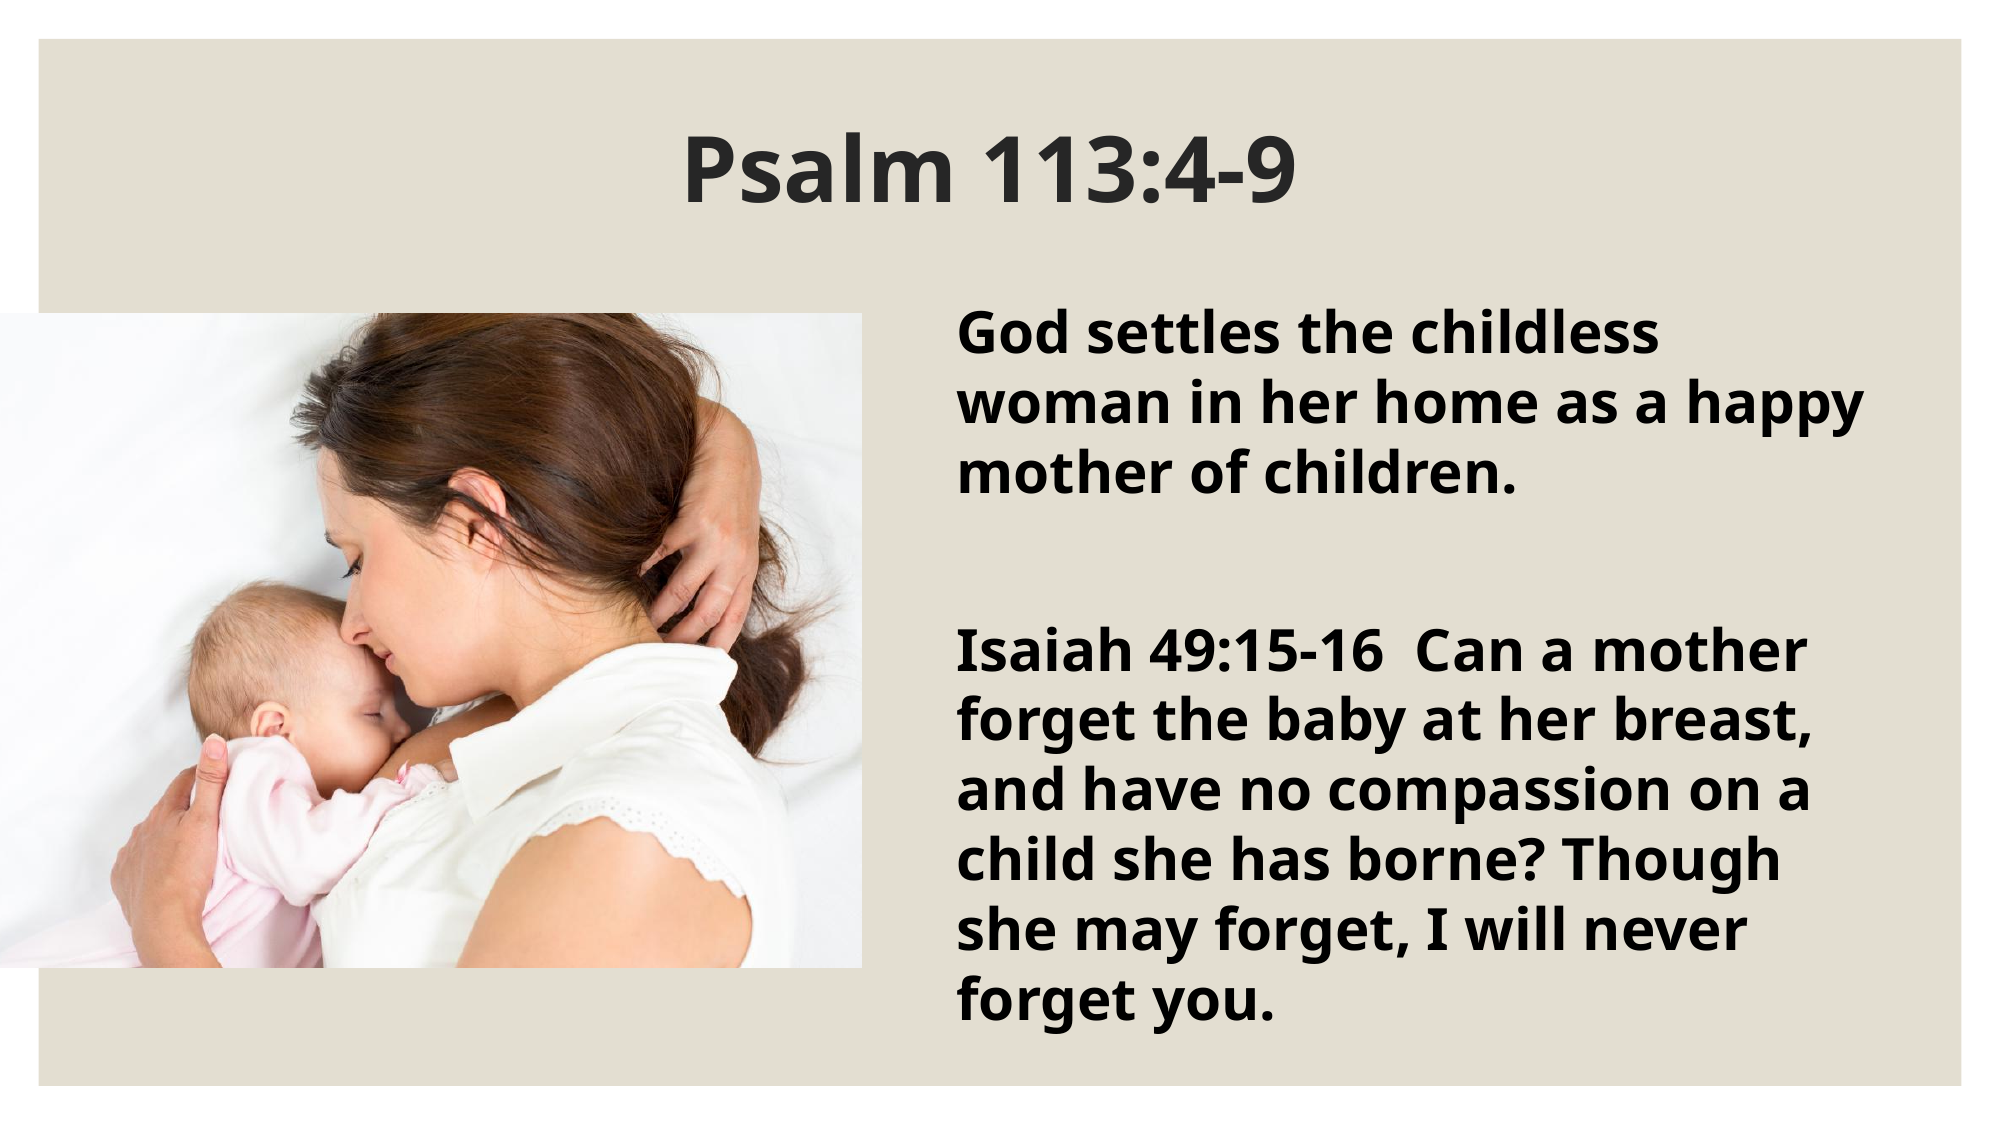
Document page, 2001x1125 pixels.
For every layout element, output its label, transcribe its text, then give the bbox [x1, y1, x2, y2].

picture [0, 313, 862, 969]
list God settles the childless woman in her home as a happy mother of children. Isaiah 49:15-16 Can a mother forget the baby at her breast, and have no compassion on a child she has borne? Though she may forget, I will never forget you. [941, 288, 1899, 1071]
title Psalm 113:4-9 [155, 105, 1825, 240]
